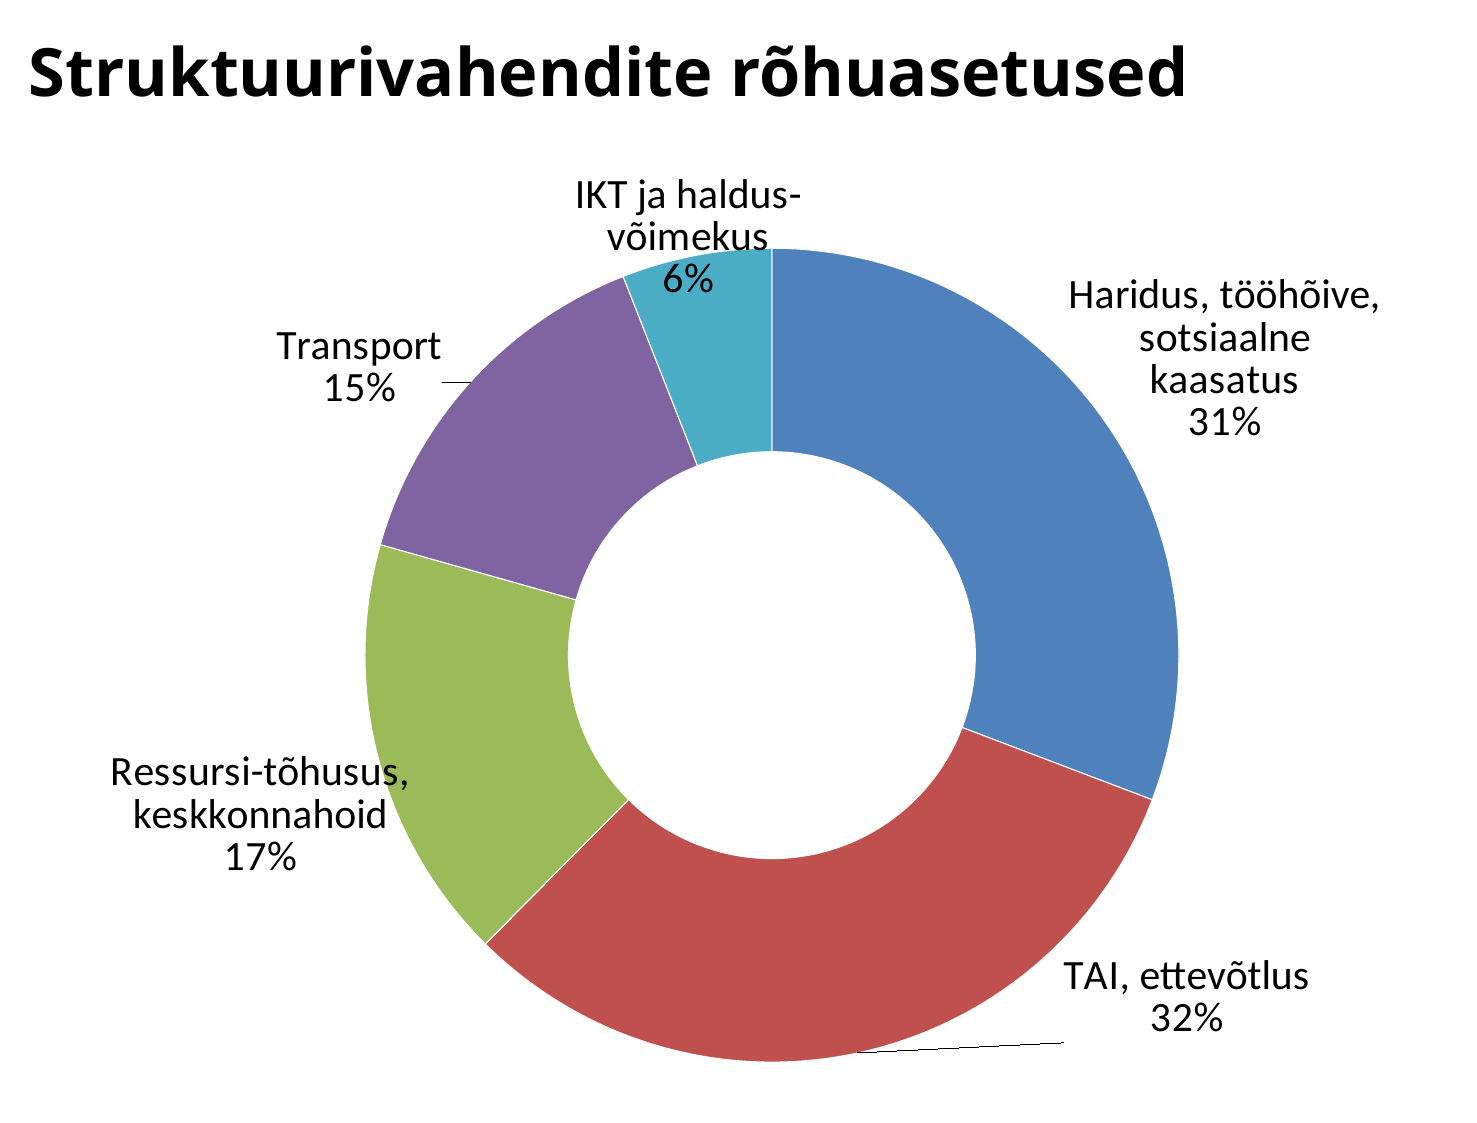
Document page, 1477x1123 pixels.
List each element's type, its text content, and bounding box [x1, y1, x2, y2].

title Struktuurivahendite rõhuasetused [28, 30, 1413, 149]
chart [63, 160, 1448, 1080]
